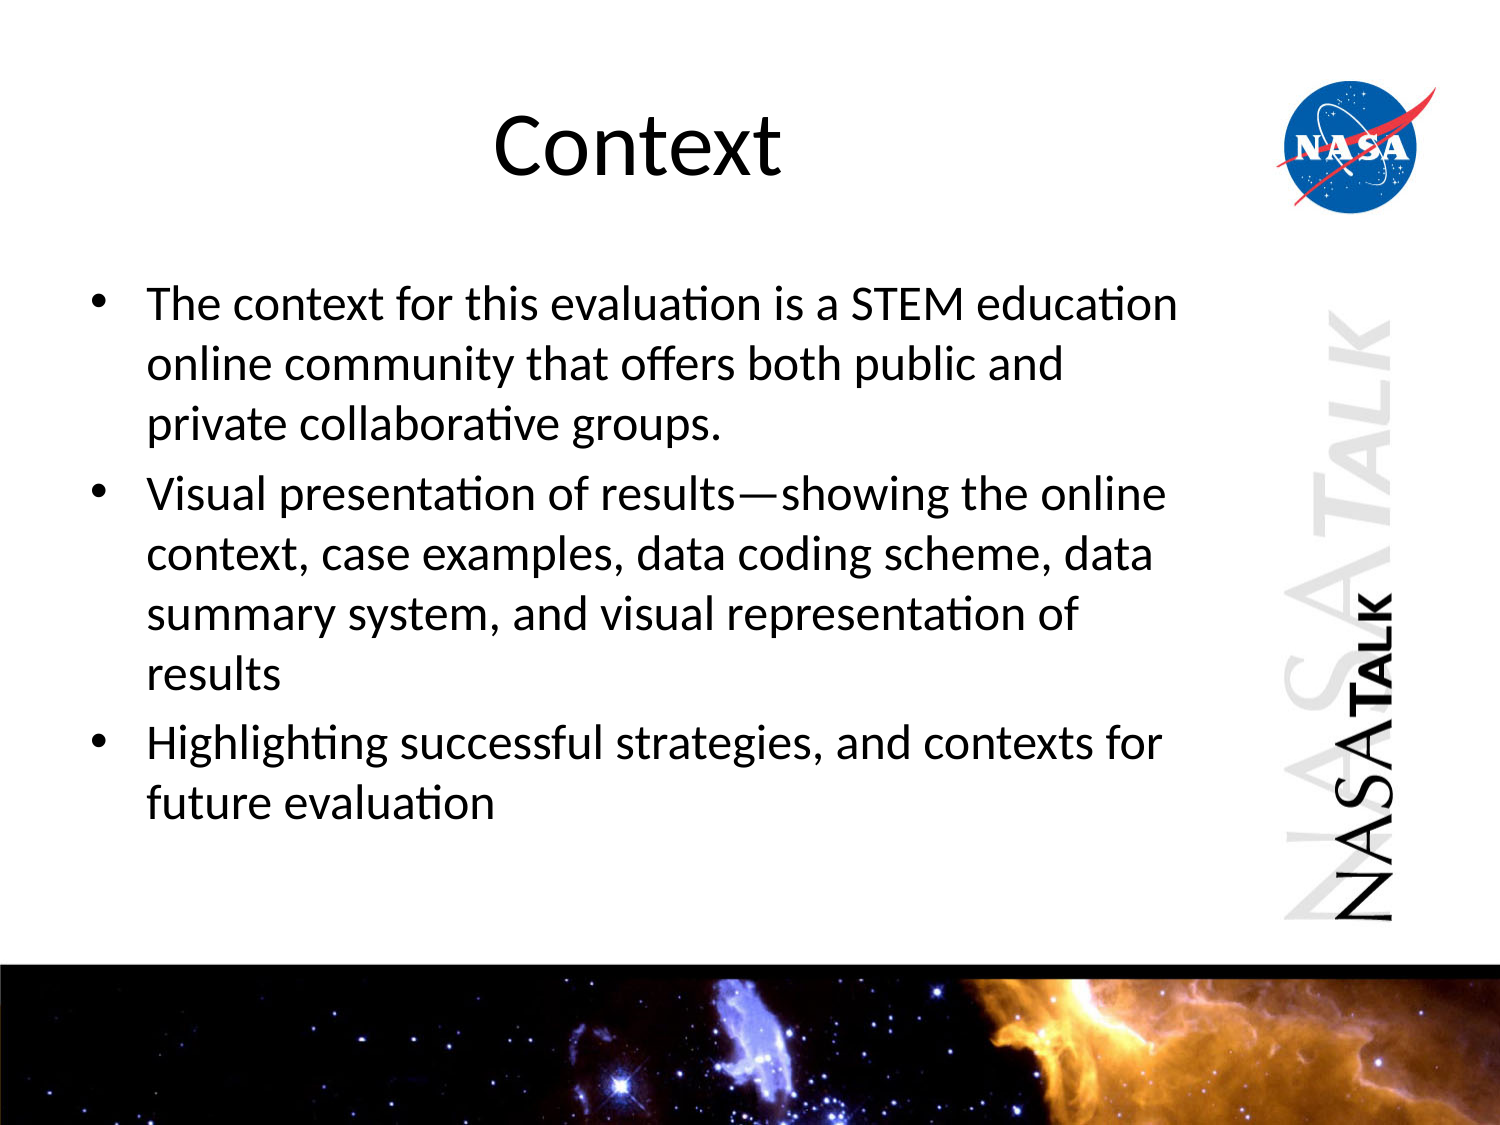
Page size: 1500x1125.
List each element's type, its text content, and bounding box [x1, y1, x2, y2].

list The context for this evaluation is a STEM education online community that offers both public and private collaborative groups. Visual presentation of results—showing the online context, case examples, data coding scheme, data summary system, and visual representation of results Highlighting successful strategies, and contexts for future evaluation [75, 262, 1223, 857]
picture [0, 0, 1500, 1125]
title Context [75, 45, 1203, 233]
